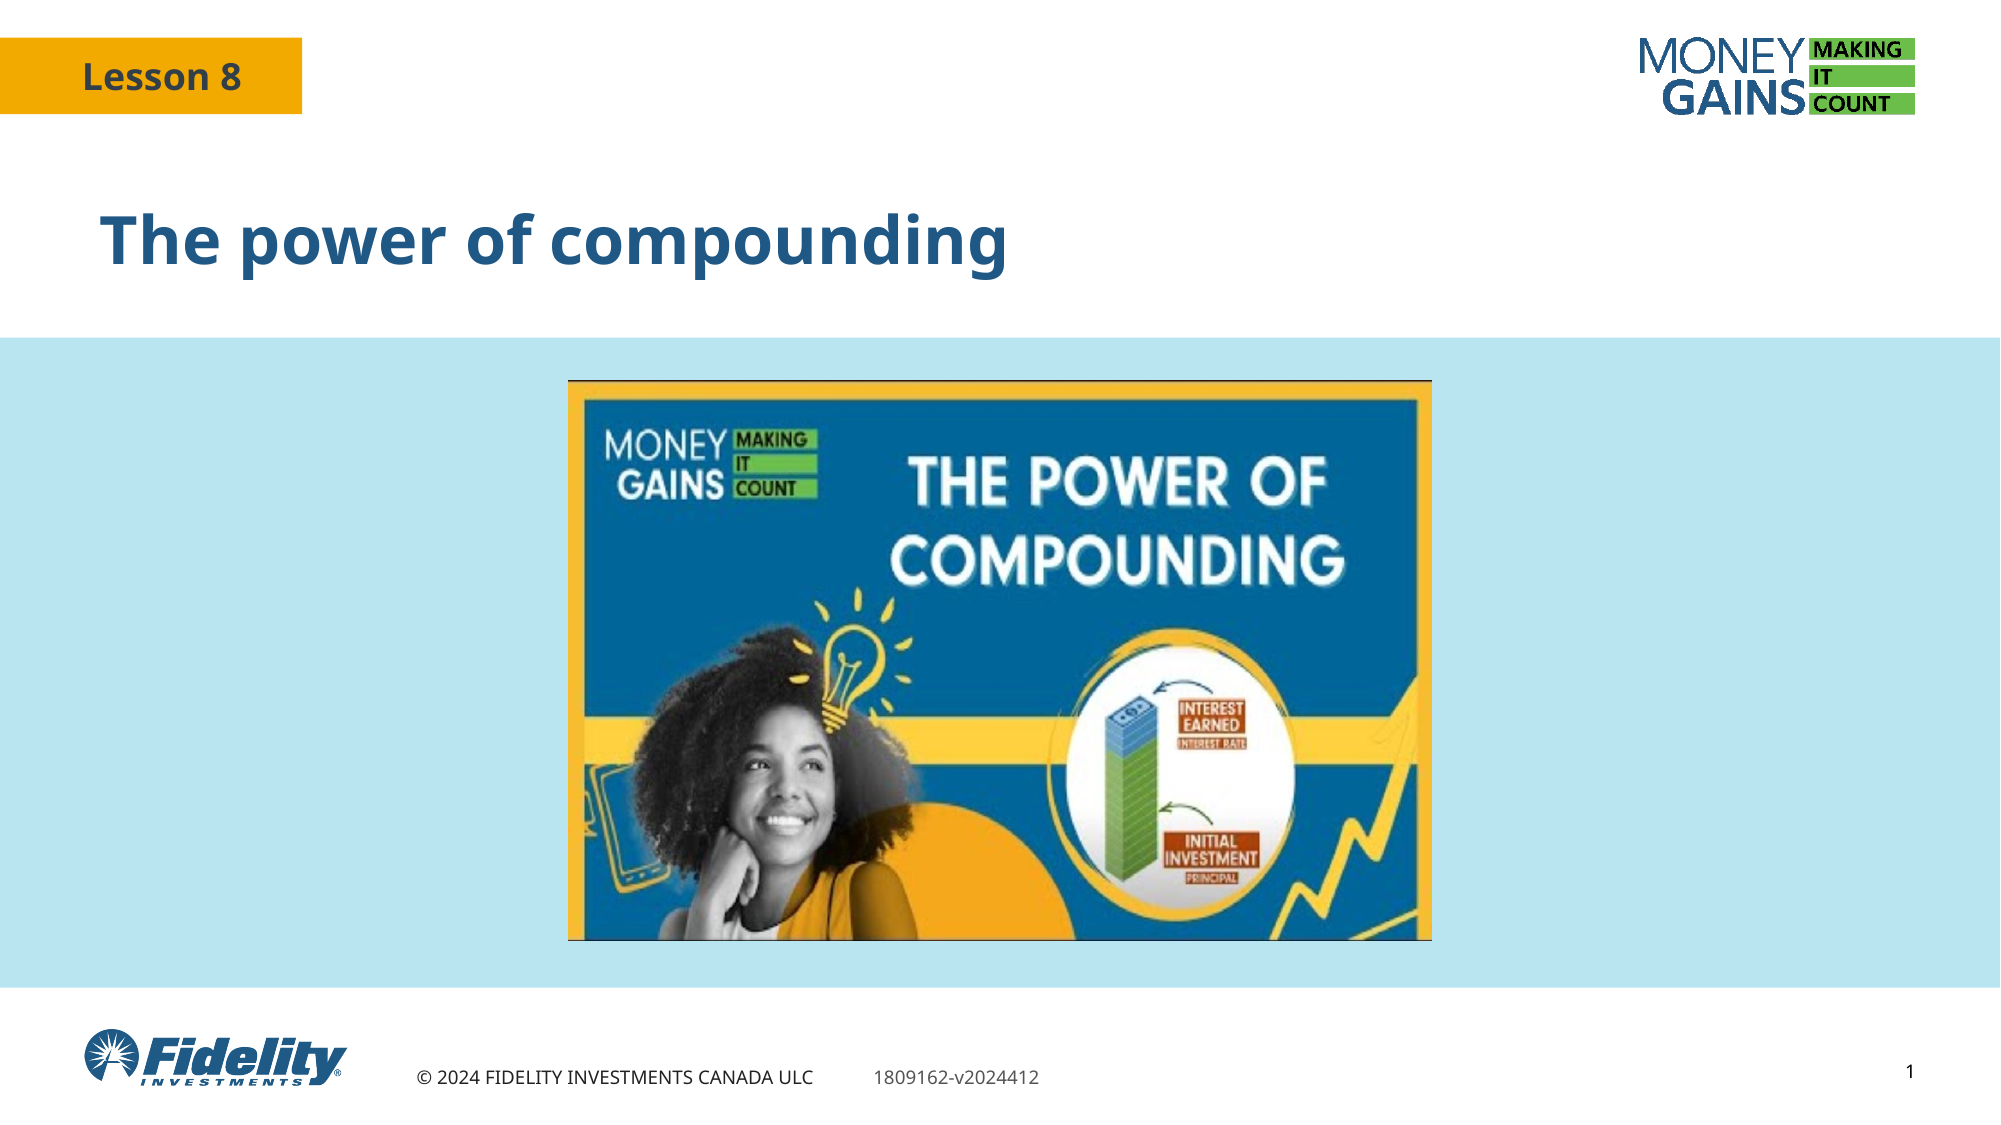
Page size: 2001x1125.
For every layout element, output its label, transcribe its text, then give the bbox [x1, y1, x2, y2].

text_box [567, 379, 1433, 942]
picture [1640, 37, 1915, 115]
title The power of compounding [84, 190, 1916, 300]
picture [84, 1029, 348, 1086]
slide_number 1 [1826, 1058, 1931, 1087]
